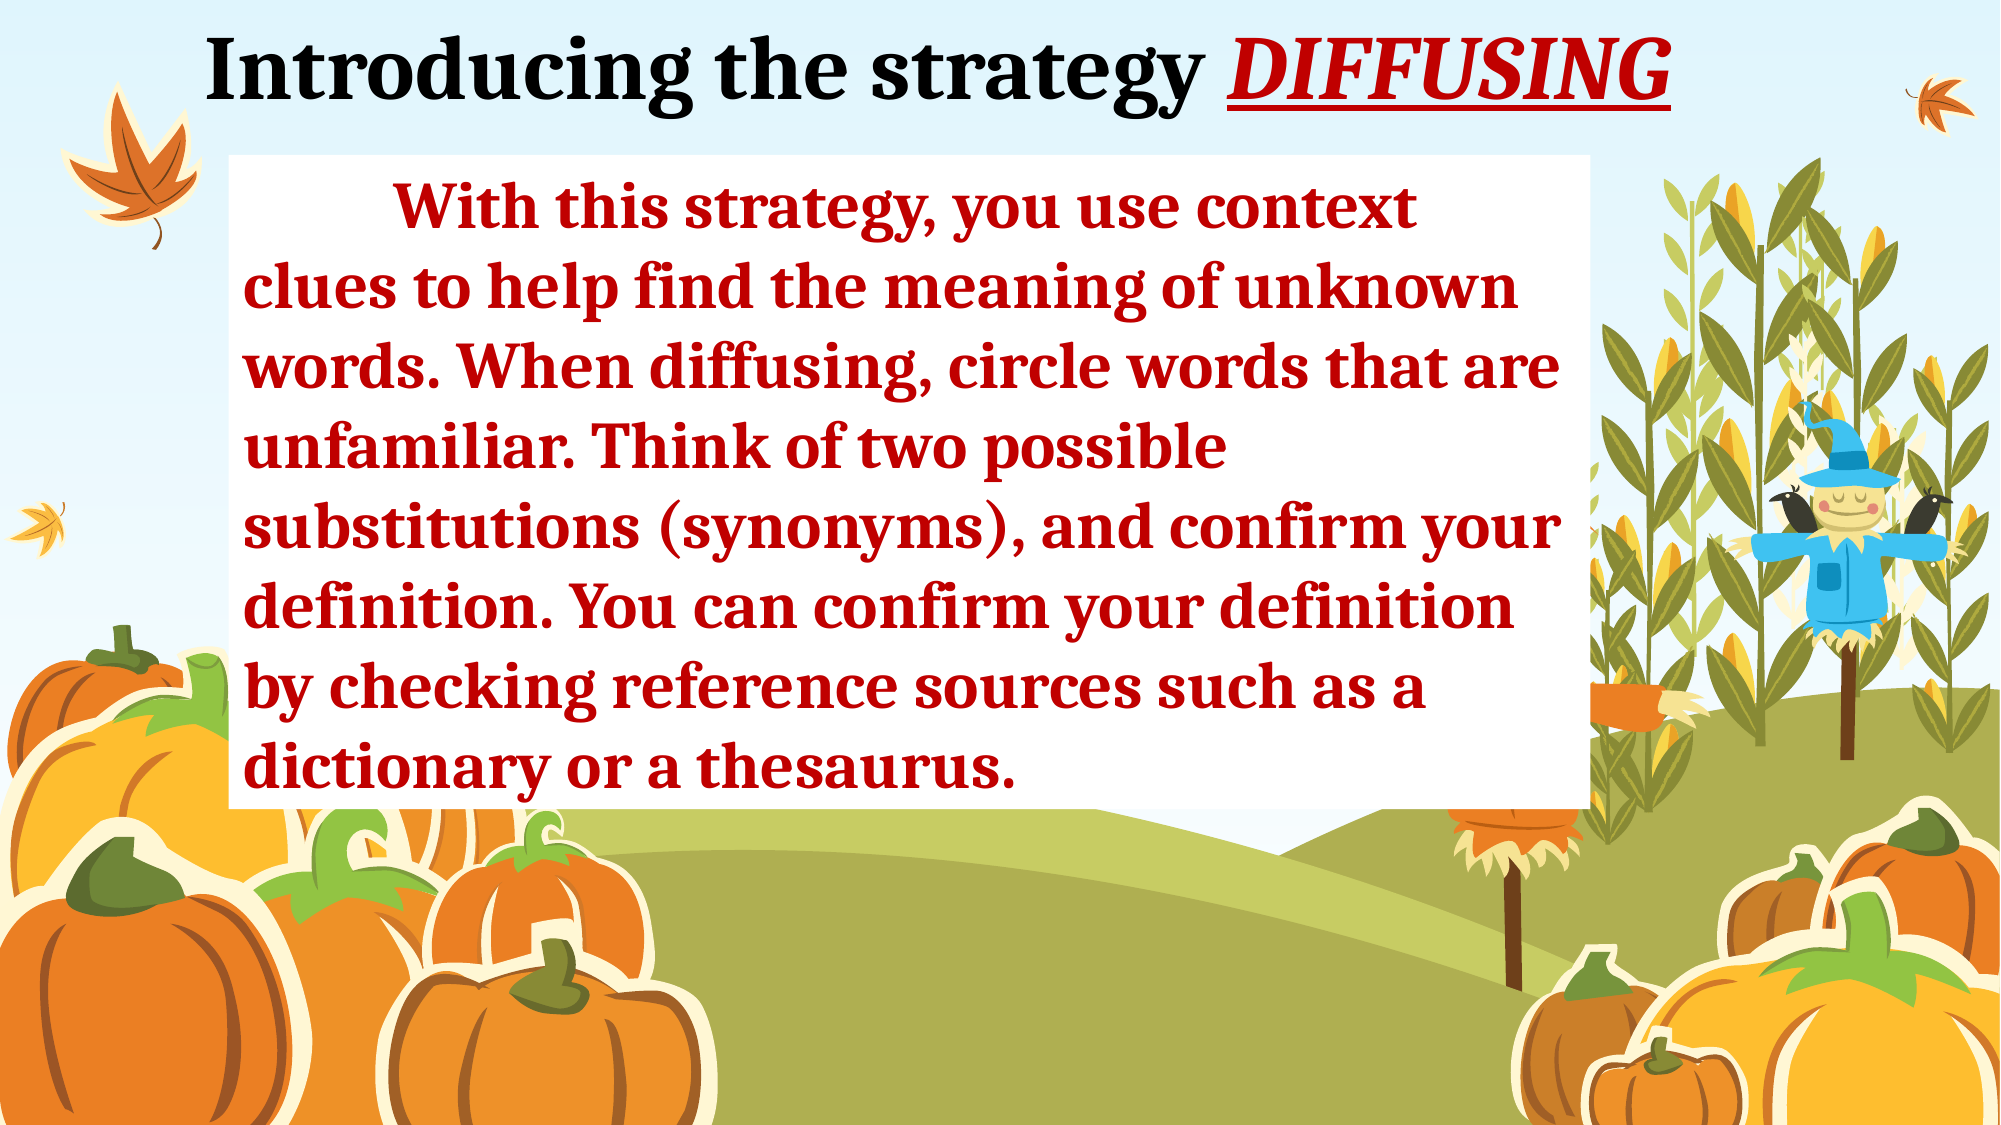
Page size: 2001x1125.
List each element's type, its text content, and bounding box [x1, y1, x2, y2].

text_box With this strategy, you use context clues to help find the meaning of unknown words. When diffusing, circle words that are unfamiliar. Think of two possible substitutions (synonyms), and confirm your definition. You can confirm your definition by checking reference sources such as a dictionary or a thesaurus. [228, 154, 1591, 810]
text_box Introducing the strategy DIFFUSING [189, 0, 1881, 125]
